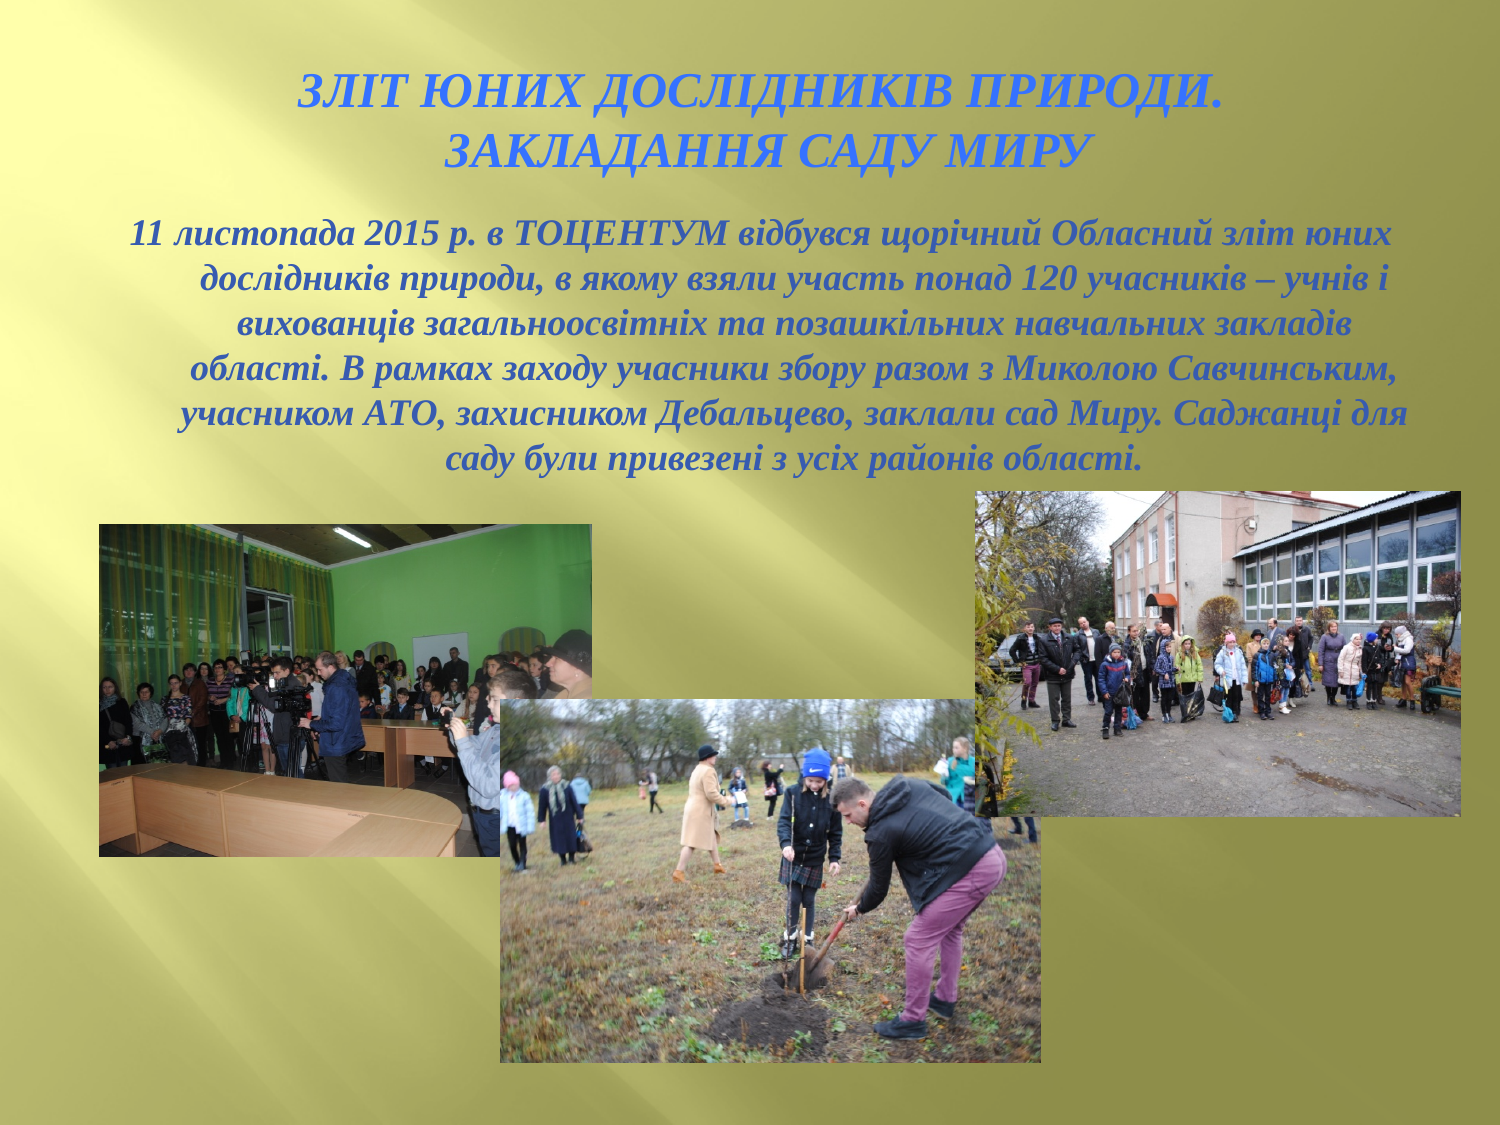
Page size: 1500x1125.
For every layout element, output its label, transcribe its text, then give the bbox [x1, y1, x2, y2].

list 11 листопада 2015 р. в ТОЦЕНТУМ відбувся щорічний Обласний зліт юних дослідників природи, в якому взяли участь понад 120 учасників – учнів і вихованців загальноосвітніх та позашкільних навчальних закладів області. В рамках заходу учасники збору разом з Миколою Савчинським, учасником АТО, захисником Дебальцево, заклали сад Миру. Саджанці для саду були привезені з усіх районів області. [75, 200, 1425, 1035]
title [75, 75, 1425, 200]
text_box Зліт юних дослідників природи. Закладання саду Миру [99, 49, 1438, 185]
picture [99, 491, 1461, 1063]
